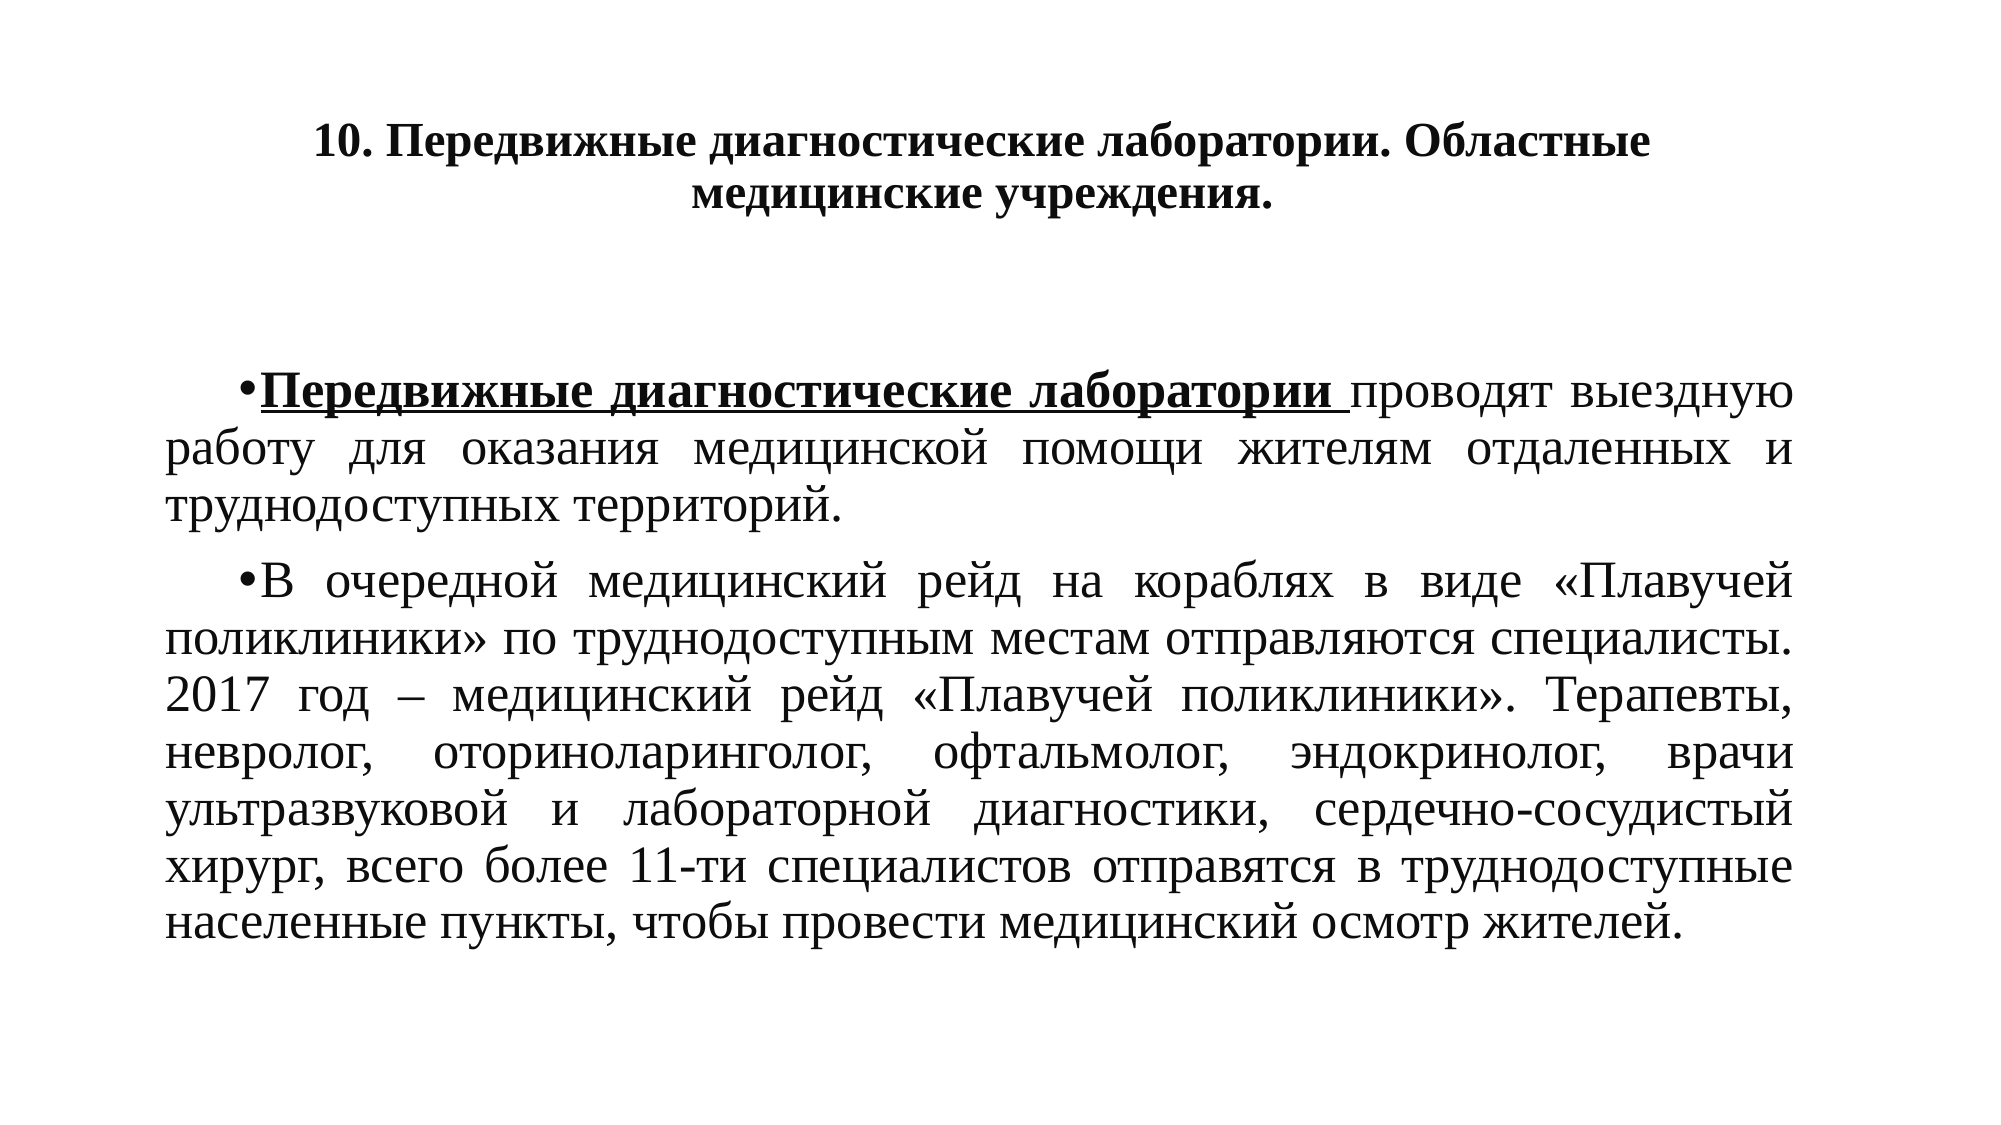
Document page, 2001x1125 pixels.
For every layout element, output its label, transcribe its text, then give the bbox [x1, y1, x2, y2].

title 10. Передвижные диагностические лаборатории. Областные медицинские учреждения. [277, 106, 1688, 323]
list Передвижные диагностические лаборатории проводят выездную работу для оказания медицинской помощи жителям отдаленных и труднодоступных территорий. В очередной медицинский рейд на кораблях в виде «Плавучей поликлиники» по труднодоступным местам отправляются специалисты. 2017 год – медицинский рейд «Плавучей поликлиники». Терапевты, невролог, оториноларинголог, офтальмолог, эндокринолог, врачи ультразвуковой и лабораторной диагностики, сердечно-сосудистый хирург, всего более 11-ти специалистов отправятся в труднодоступные населенные пункты, чтобы провести медицинский осмотр жителей. [111, 354, 1811, 992]
